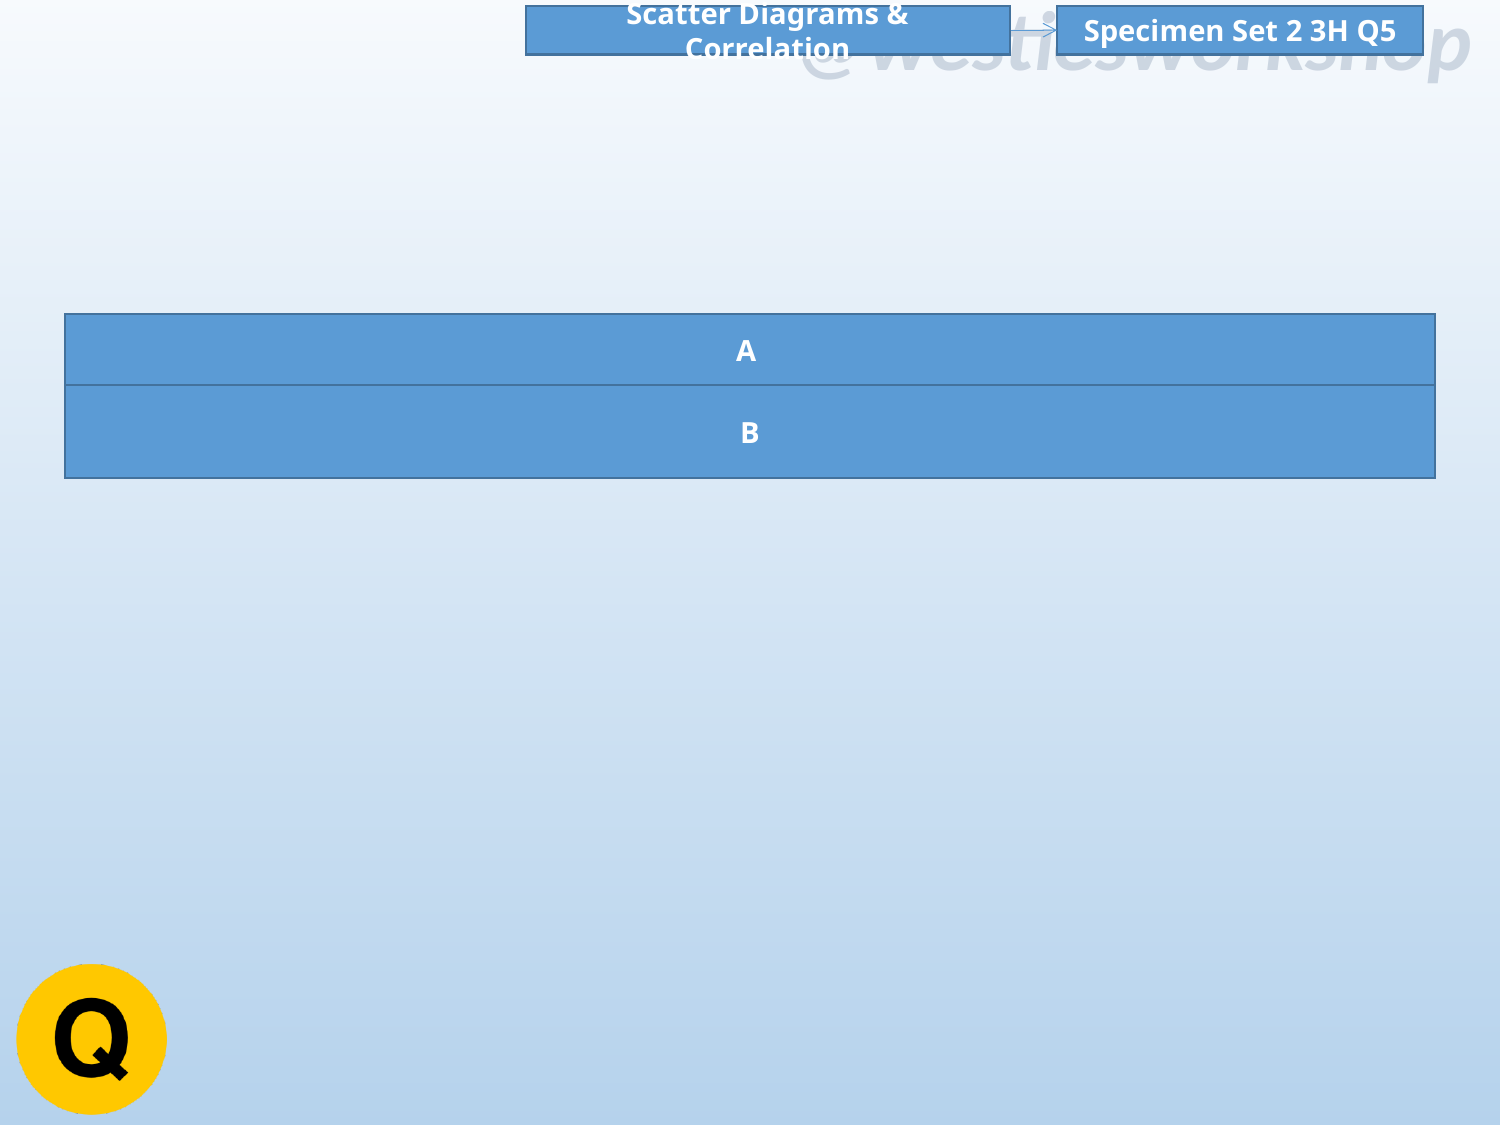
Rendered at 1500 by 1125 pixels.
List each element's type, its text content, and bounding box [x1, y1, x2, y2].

text_box Specimen Set 2 3H Q5 [1056, 5, 1424, 56]
picture [64, 314, 1436, 478]
text_box Scatter Diagrams & Correlation [525, 5, 1011, 56]
picture [0, 940, 191, 1125]
